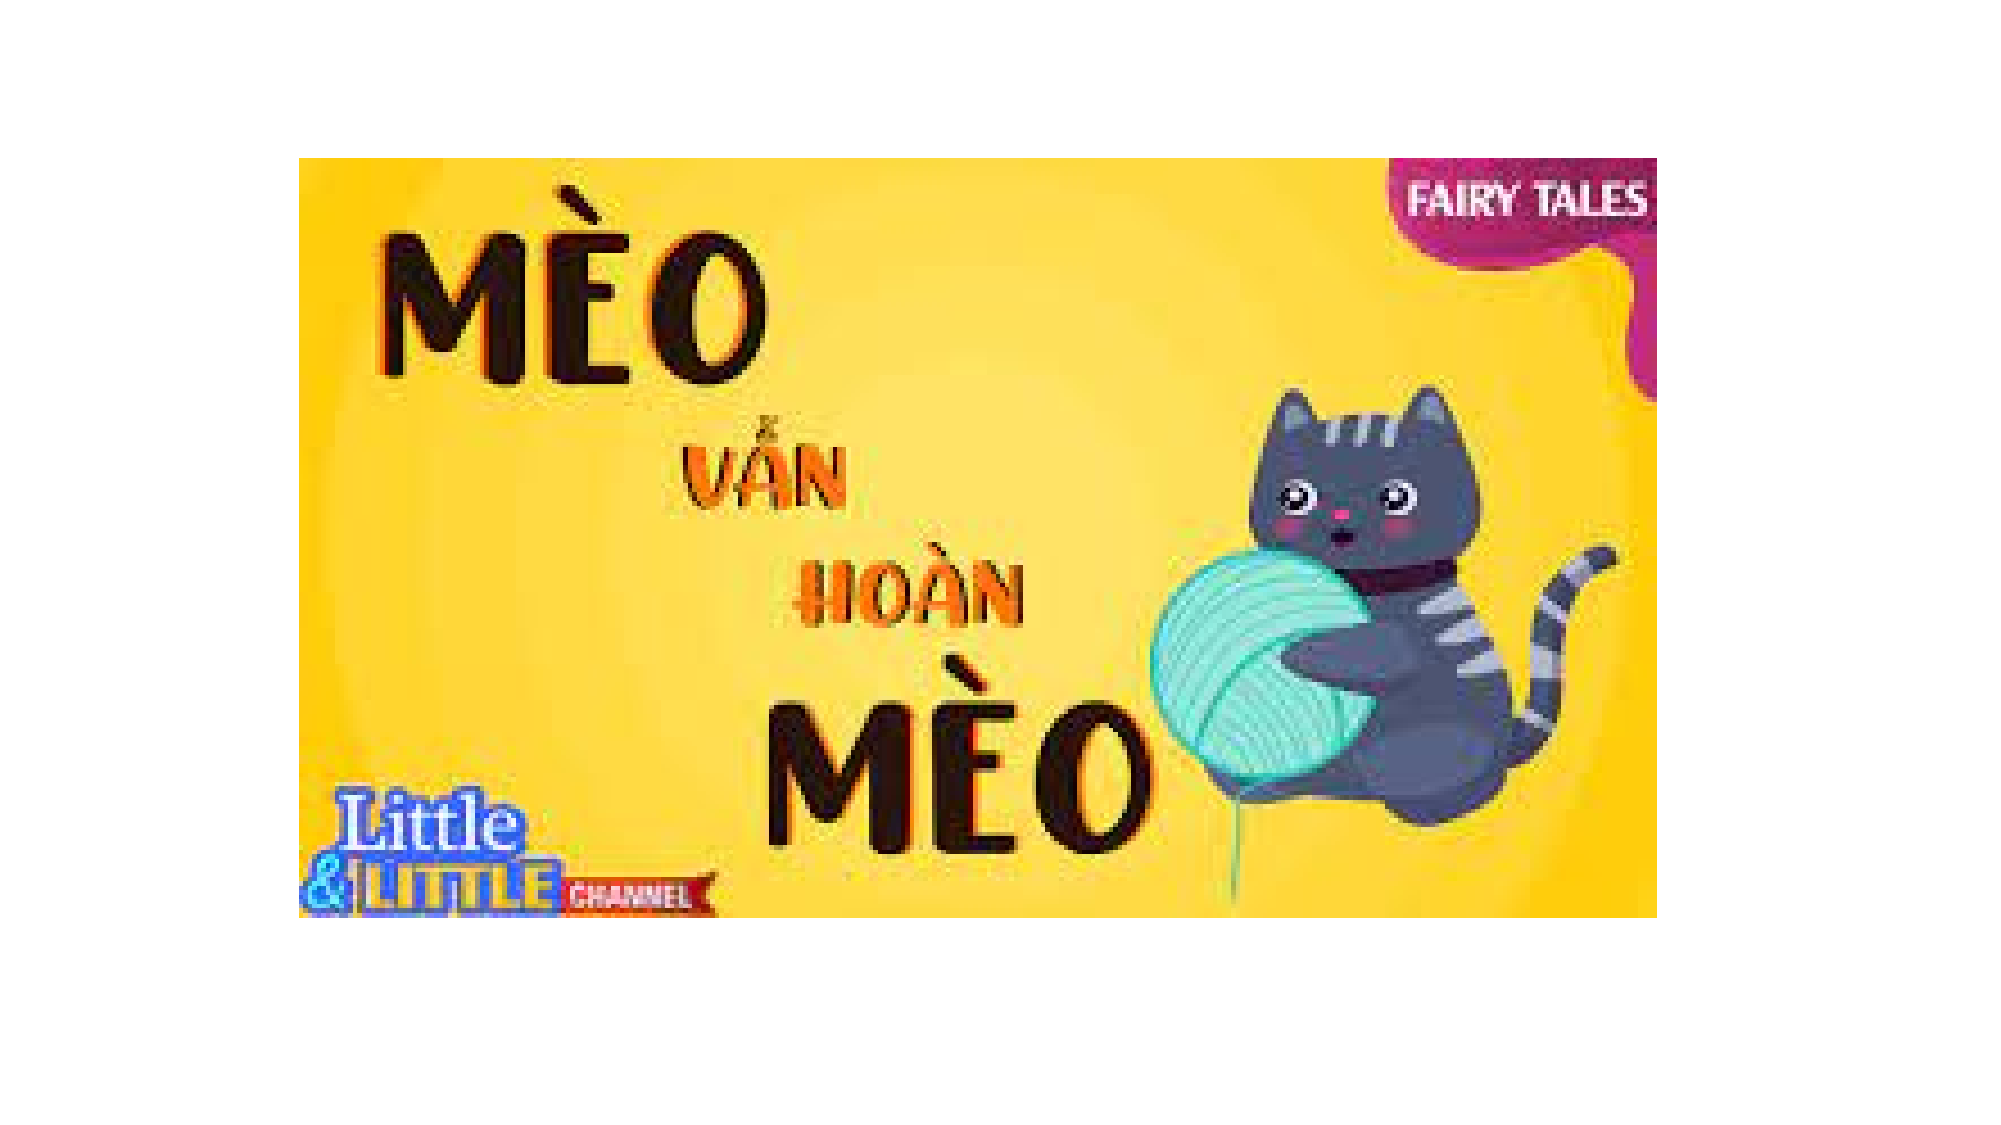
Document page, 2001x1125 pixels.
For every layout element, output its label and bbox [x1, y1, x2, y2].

picture [299, 158, 1657, 918]
